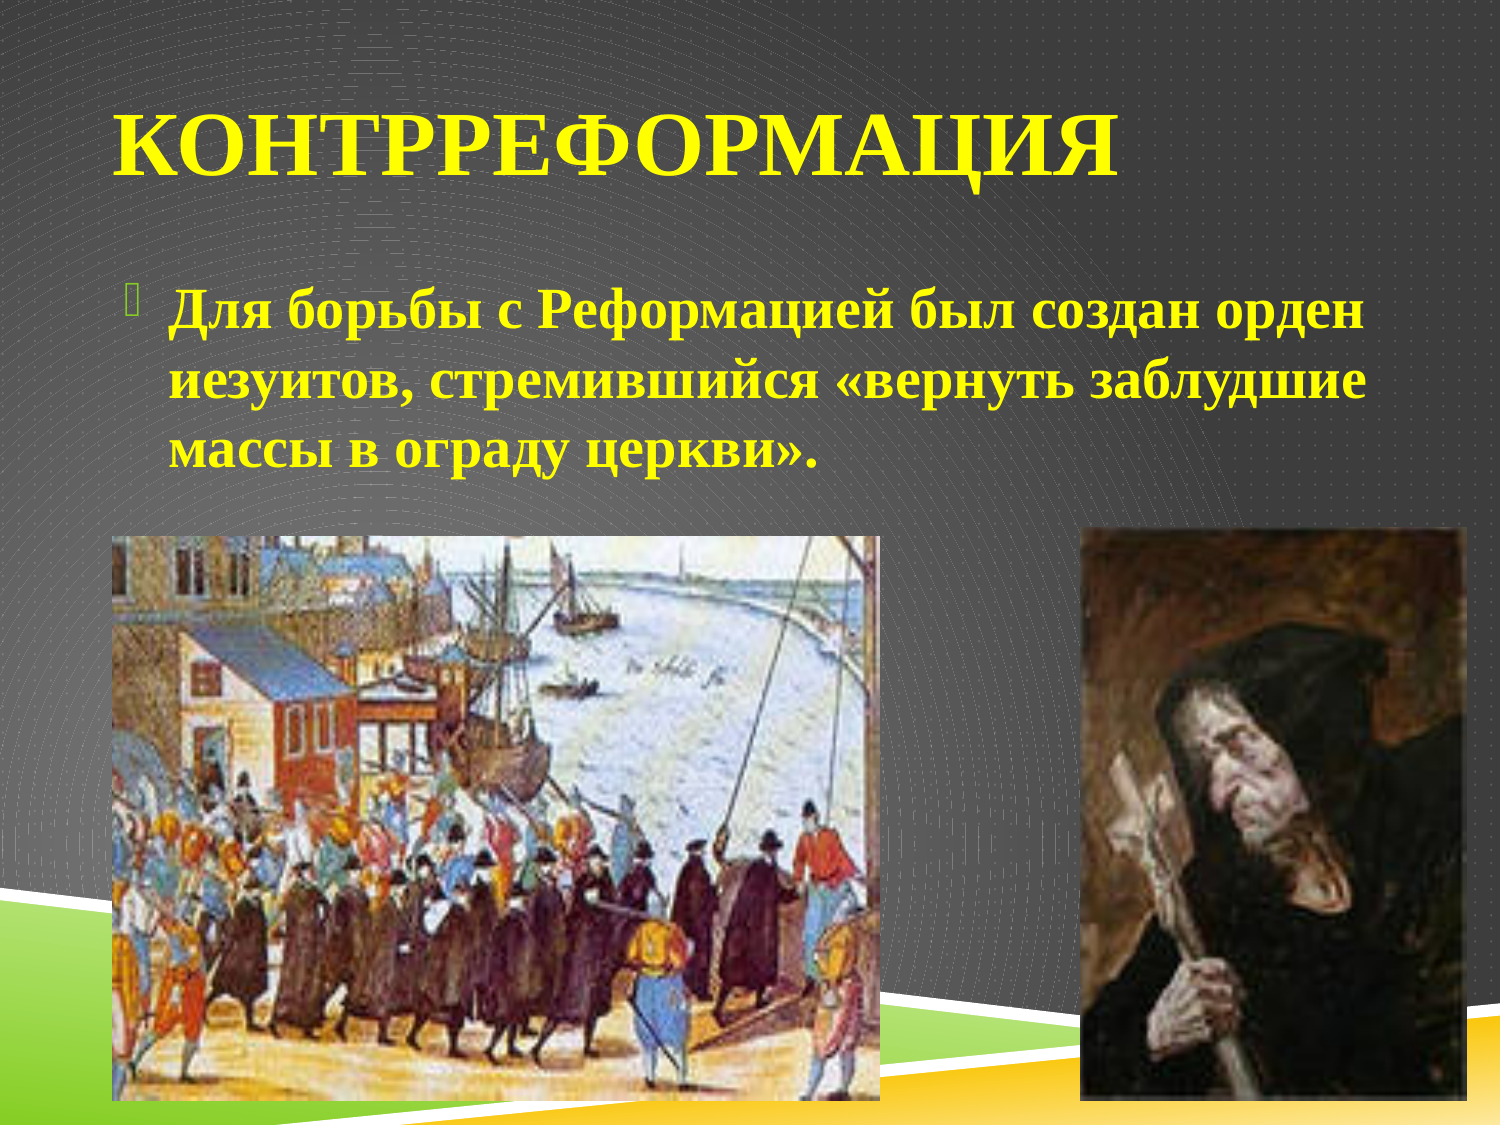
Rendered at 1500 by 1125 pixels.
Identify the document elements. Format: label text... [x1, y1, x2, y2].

picture [111, 535, 881, 1101]
picture [1080, 526, 1468, 1101]
list Для борьбы с Реформацией был создан орден иезуитов, стремившийся «вернуть заблудшие массы в ограду церкви». [112, 262, 1388, 875]
title Контрреформация [112, 45, 1388, 233]
